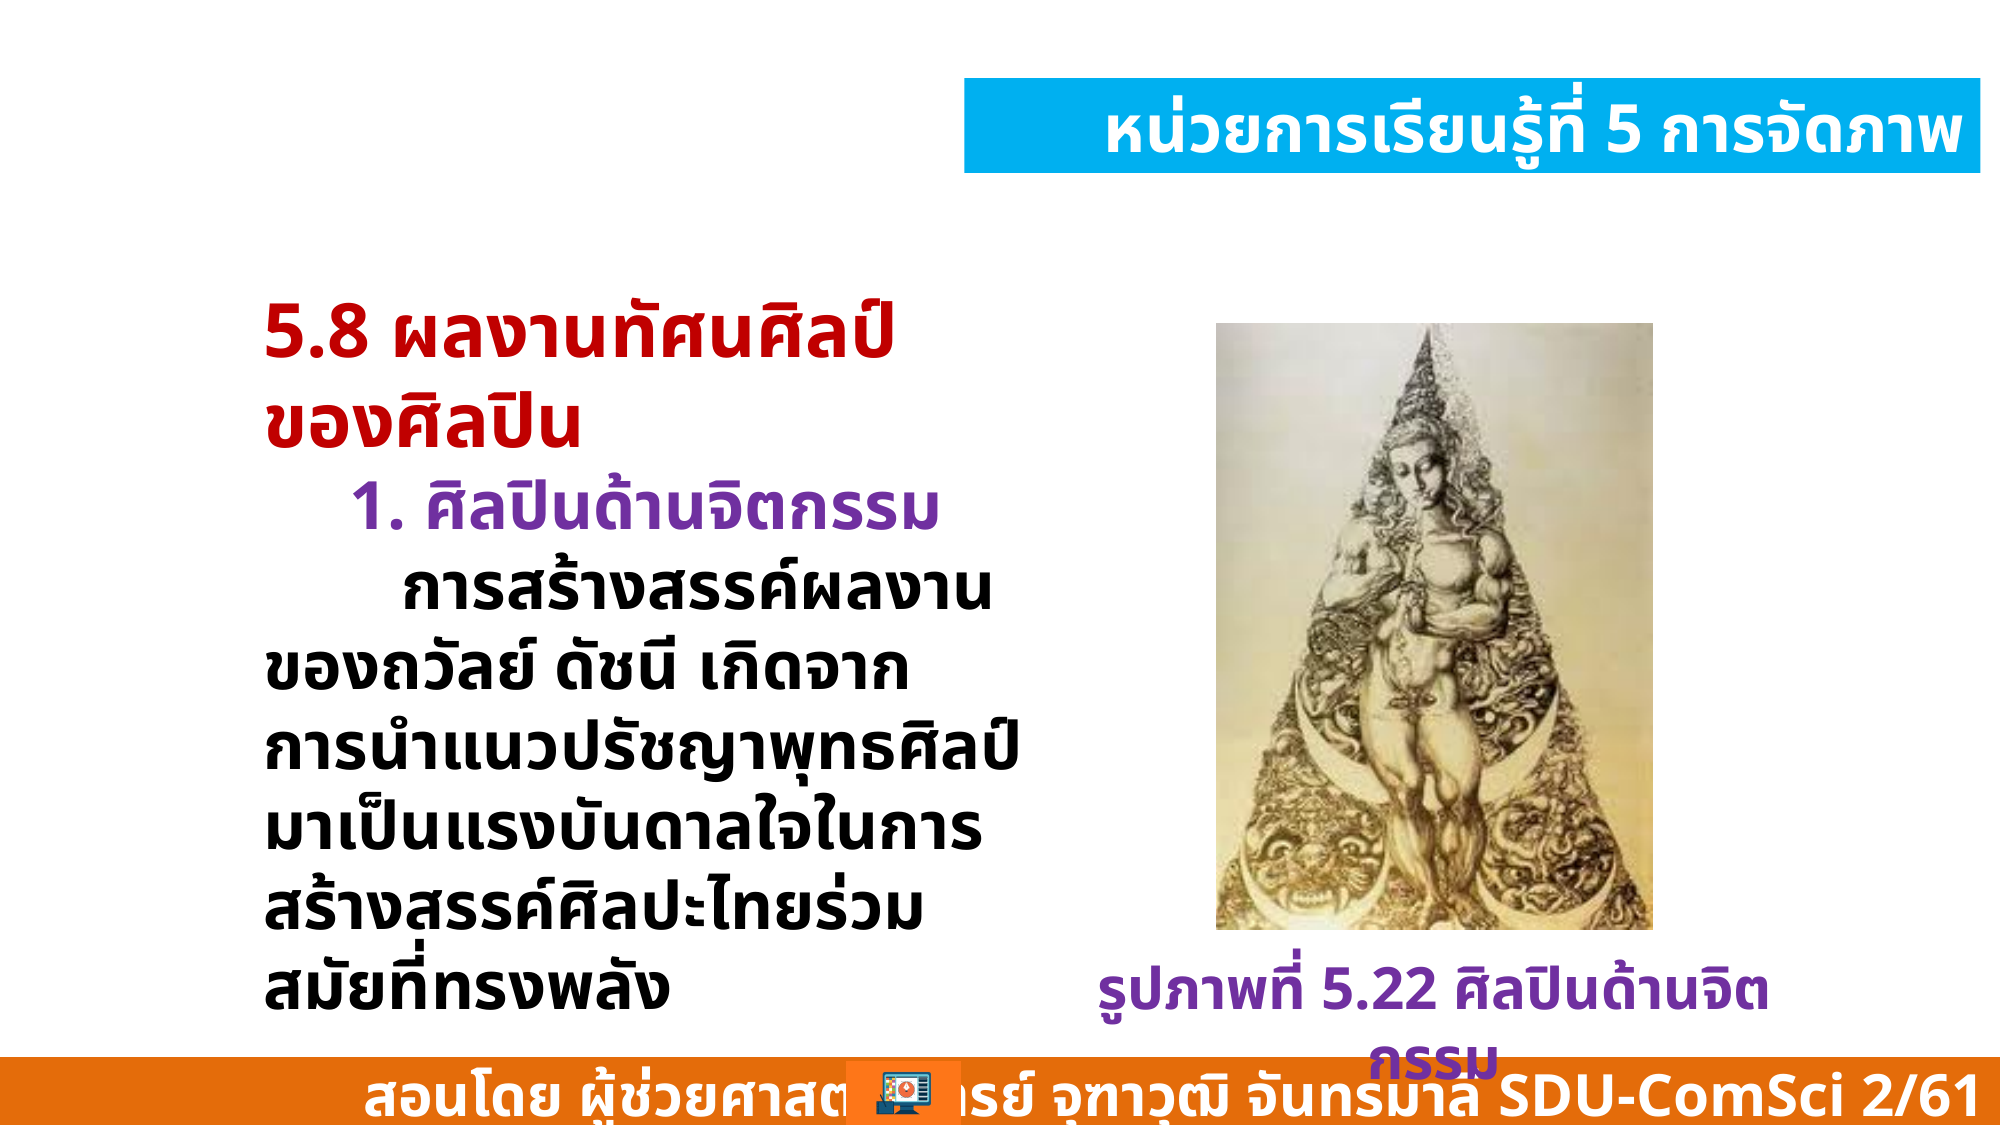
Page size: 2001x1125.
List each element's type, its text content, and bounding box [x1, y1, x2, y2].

text_box สอนโดย ผู้ช่วยศาสตราจารย์ จุฑาวุฒิ จันทรมาลี SDU-ComSci 2/61 [0, 1055, 2000, 1125]
picture [846, 1060, 961, 1125]
text_box รูปภาพที่ 5.22 ศิลปินด้านจิตกรรม [1036, 943, 1833, 1099]
text_box หน่วยการเรียนรู้ที่ 5 การจัดภาพ [964, 78, 1981, 173]
picture [1215, 323, 1653, 930]
text_box 5.8 ผลงานทัศนศิลป์ของศิลปิน 1. ศิลปินด้านจิตกรรม การสร้างสรรค์ผลงานของถวัลย์ ดัชนี เกิดจากการนำแนวปรัชญาพุทธศิลป์มาเป็นแรงบันดาลใจในการสร้างสรรค์ศิลปะไทยร่วมสมัยที่ทรงพลัง [248, 275, 1040, 1030]
